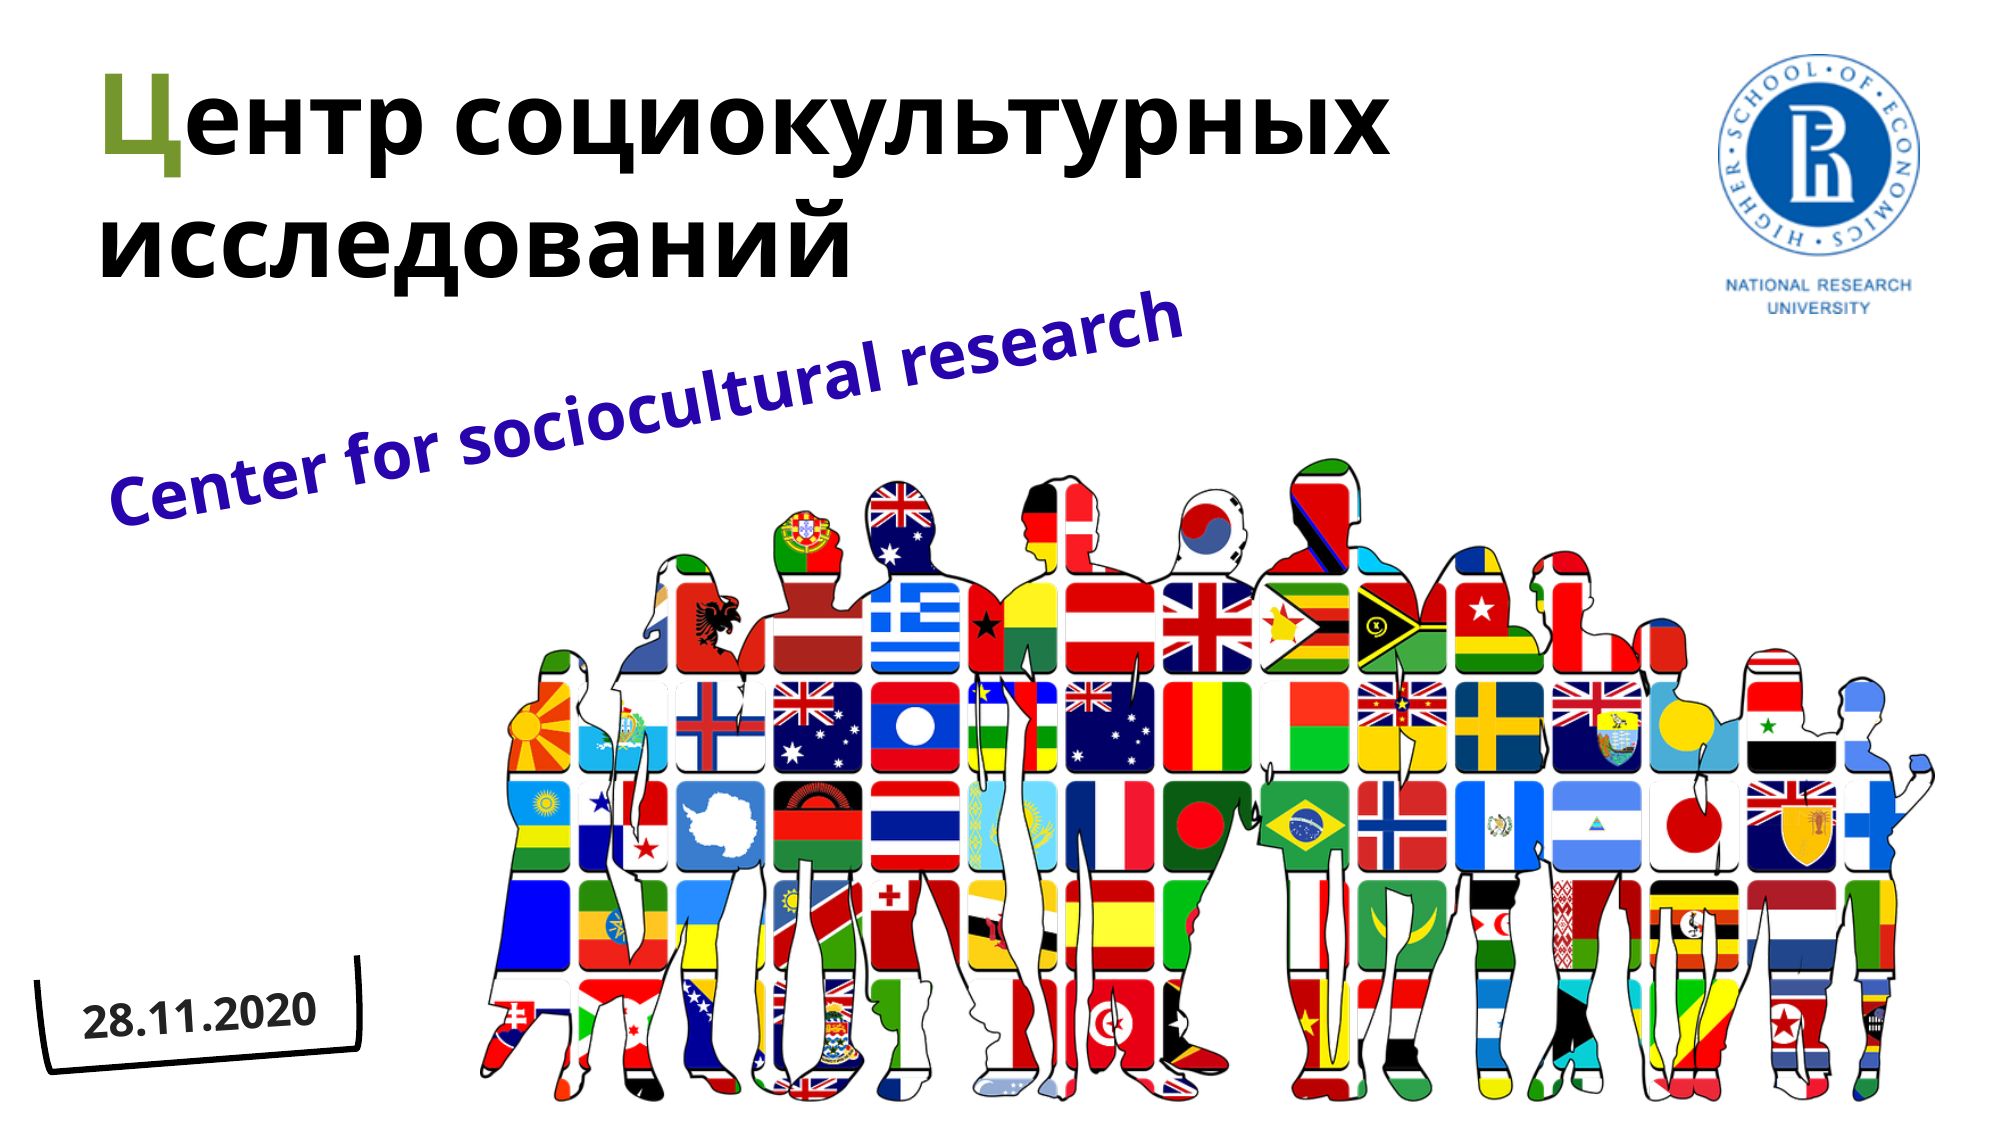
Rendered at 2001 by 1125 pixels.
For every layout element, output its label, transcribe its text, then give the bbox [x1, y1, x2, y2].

text_box Center for sociocultural research [84, 305, 1472, 553]
text_box Центр социокультурных исследований [80, 34, 1598, 305]
picture [480, 416, 1935, 1125]
picture [1718, 54, 1920, 314]
text_box [36, 955, 360, 1073]
text_box 28.11.2020 [65, 960, 480, 1057]
